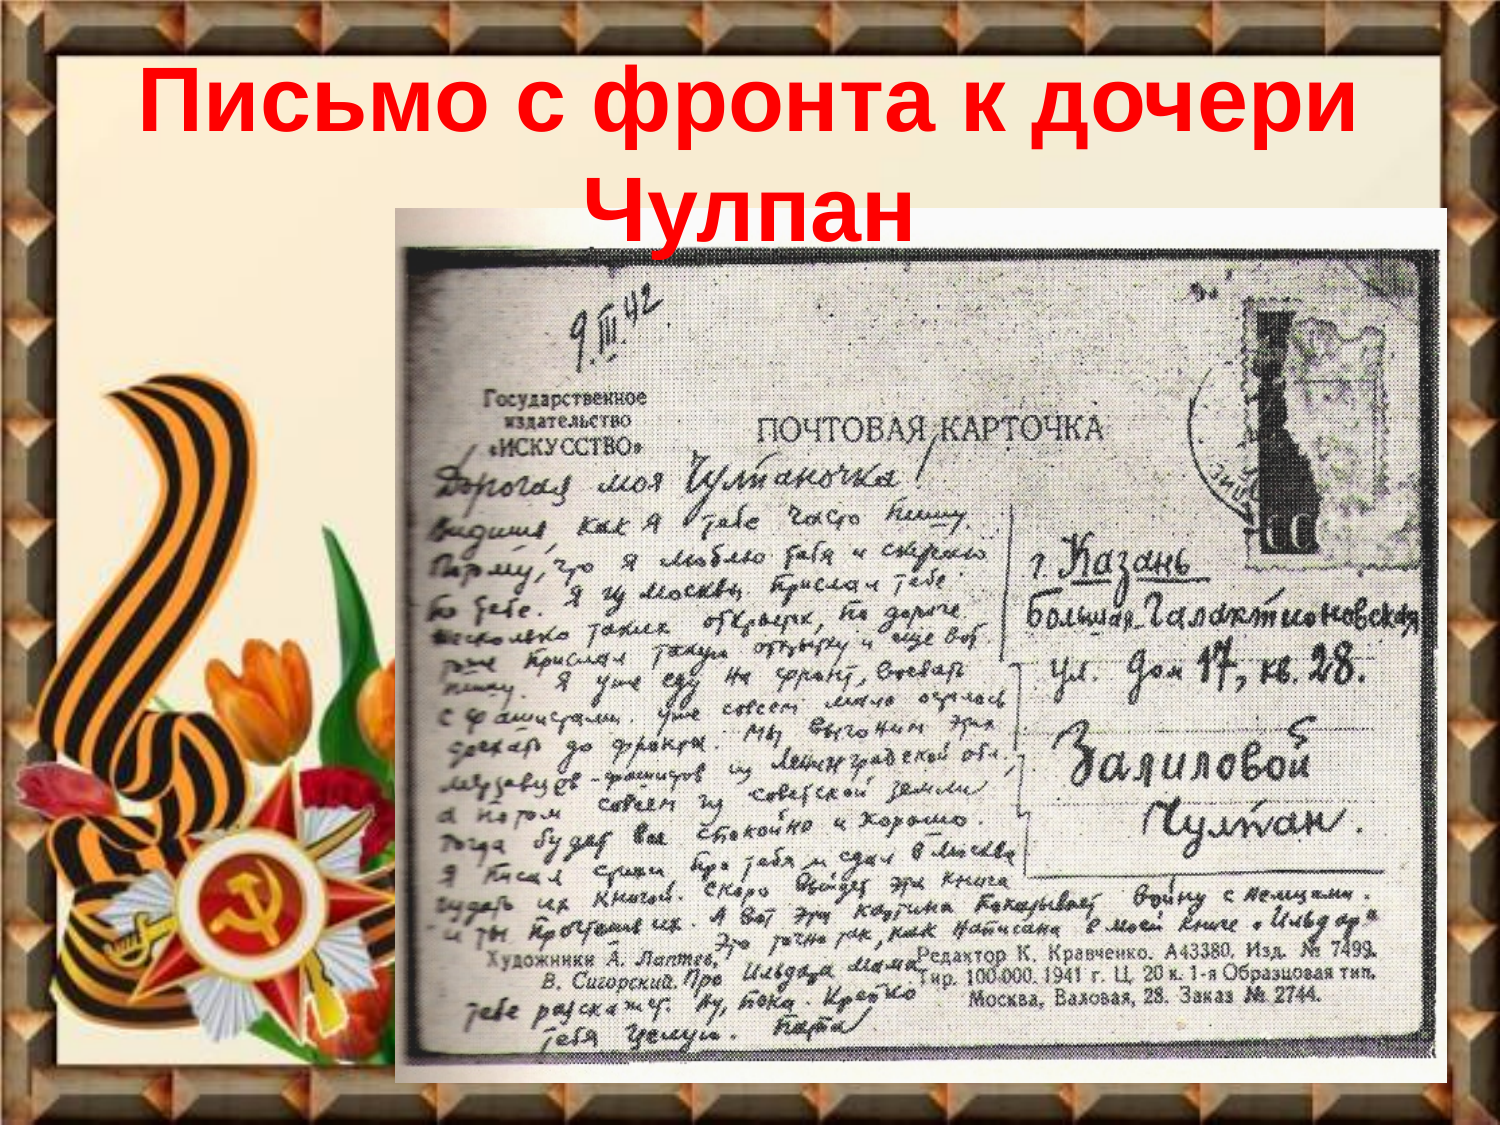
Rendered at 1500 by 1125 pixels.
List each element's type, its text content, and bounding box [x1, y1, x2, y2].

title Письмо с фронта к дочери Чулпан [75, 66, 1425, 233]
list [395, 207, 1448, 1083]
picture [0, 0, 1500, 1125]
